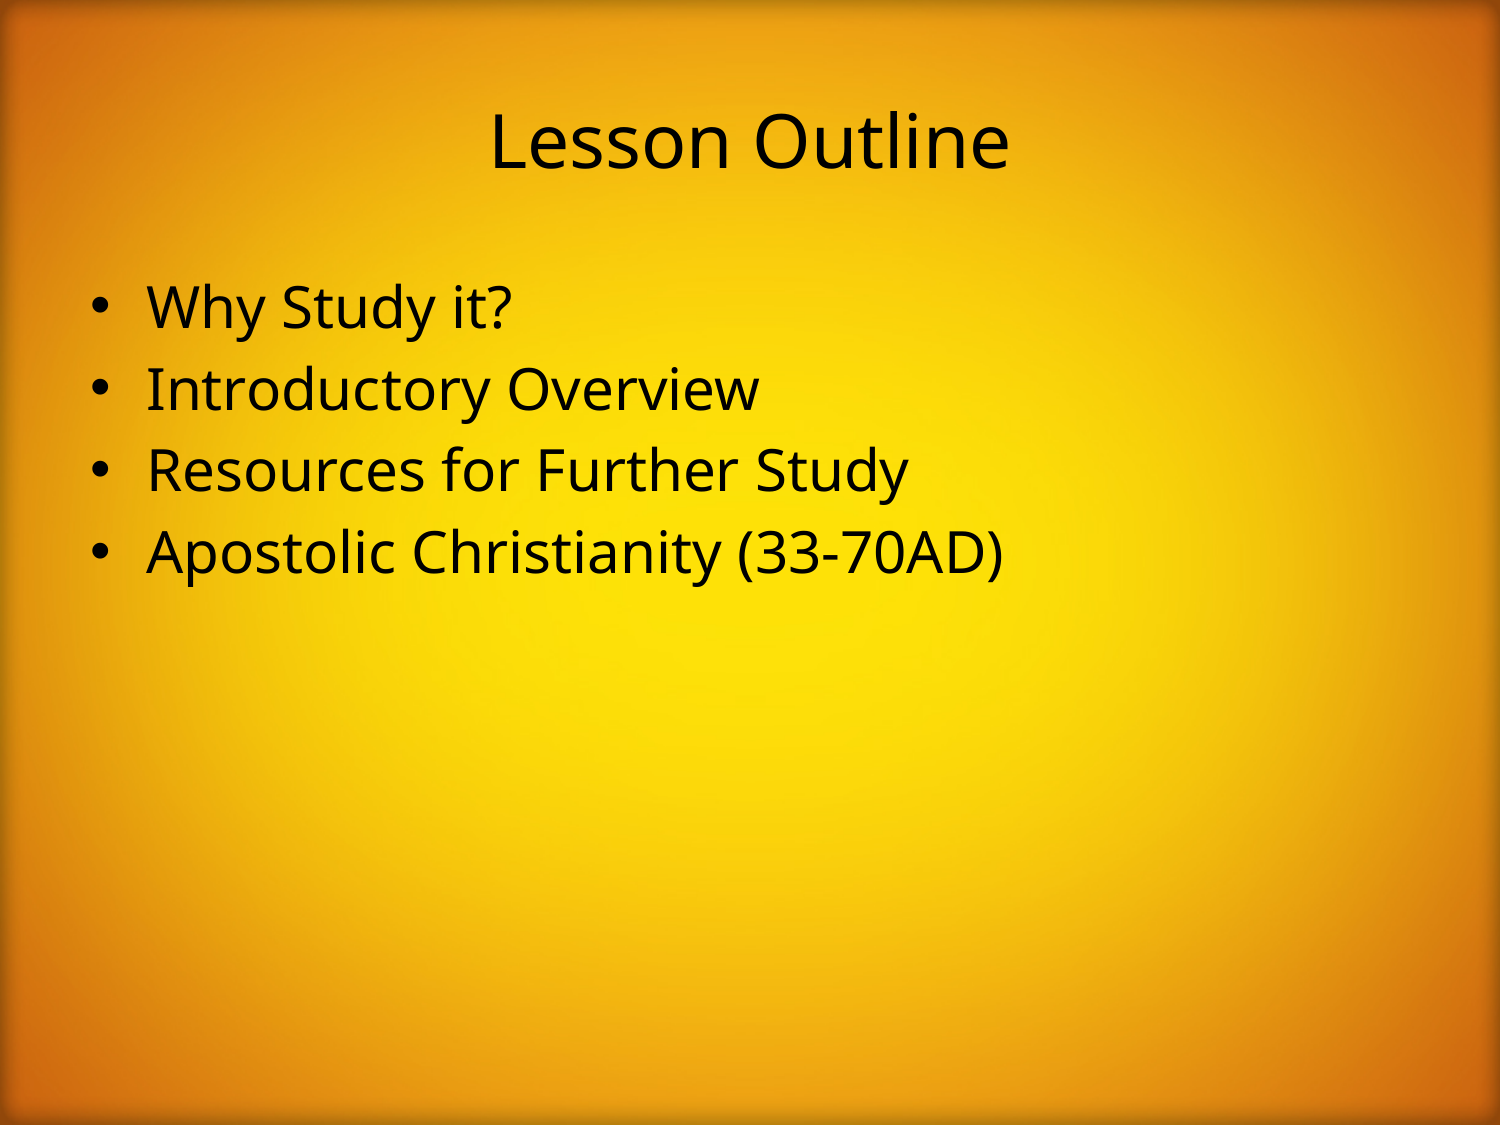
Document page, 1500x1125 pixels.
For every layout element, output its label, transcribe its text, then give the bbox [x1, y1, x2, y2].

title Lesson Outline [75, 45, 1425, 233]
list Why Study it? Introductory Overview Resources for Further Study Apostolic Christianity (33-70AD) [75, 262, 1425, 1005]
picture [0, 0, 1500, 1125]
